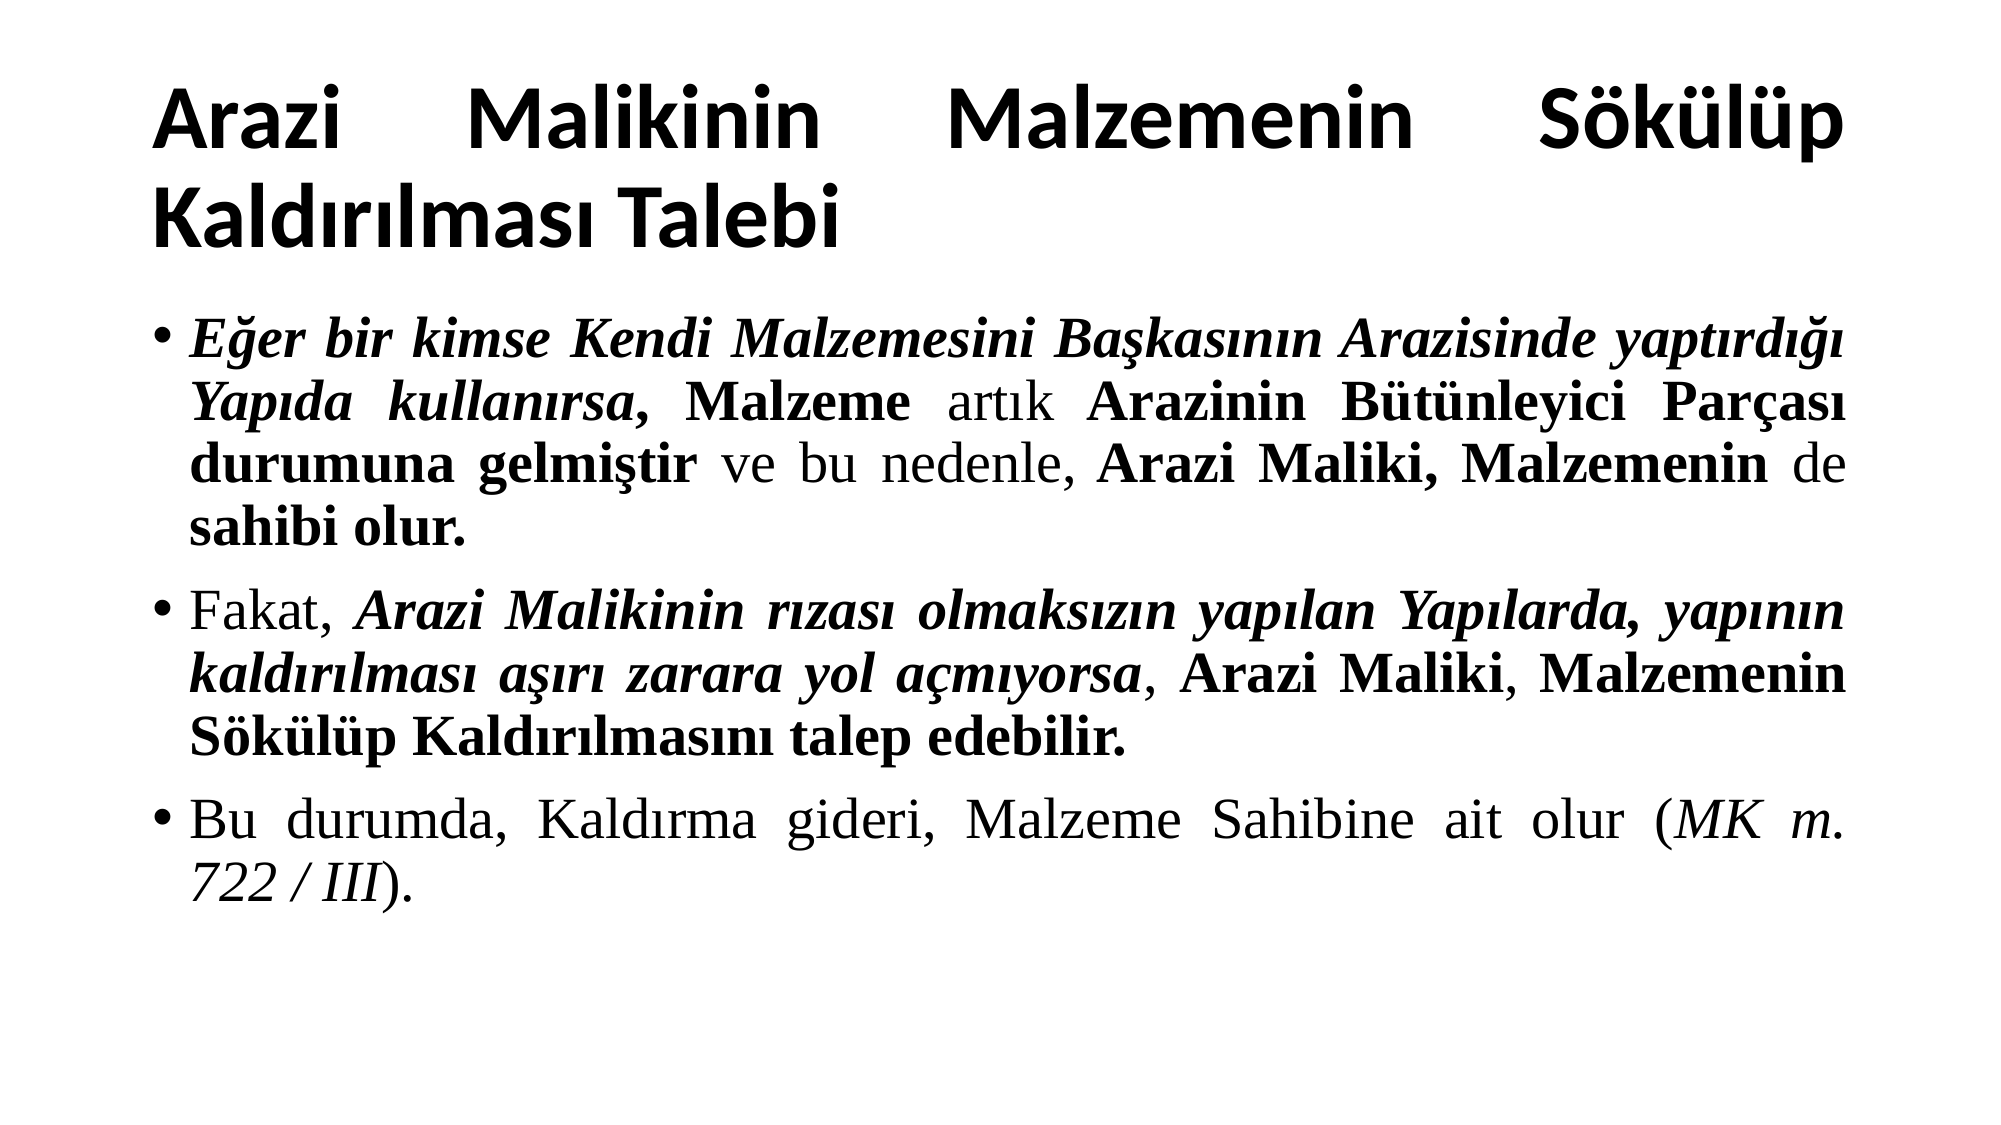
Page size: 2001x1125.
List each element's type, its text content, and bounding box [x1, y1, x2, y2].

list Eğer bir kimse Kendi Malzemesini Başkasının Arazisinde yaptırdığı Yapıda kullanırsa, Malzeme artık Arazinin Bütünleyici Parçası durumuna gelmiştir ve bu nedenle, Arazi Maliki, Malzemenin de sahibi olur. Fakat, Arazi Malikinin rızası olmaksızın yapılan Yapılarda, yapının kaldırılması aşırı zarara yol açmıyorsa, Arazi Maliki, Malzemenin Sökülüp Kaldırılmasını talep edebilir. Bu durumda, Kaldırma gideri, Malzeme Sahibine ait olur (MK m. 722 / III). [137, 299, 1863, 1014]
title Arazi Malikinin Malzemenin Sökülüp Kaldırılması Talebi [137, 59, 1863, 278]
